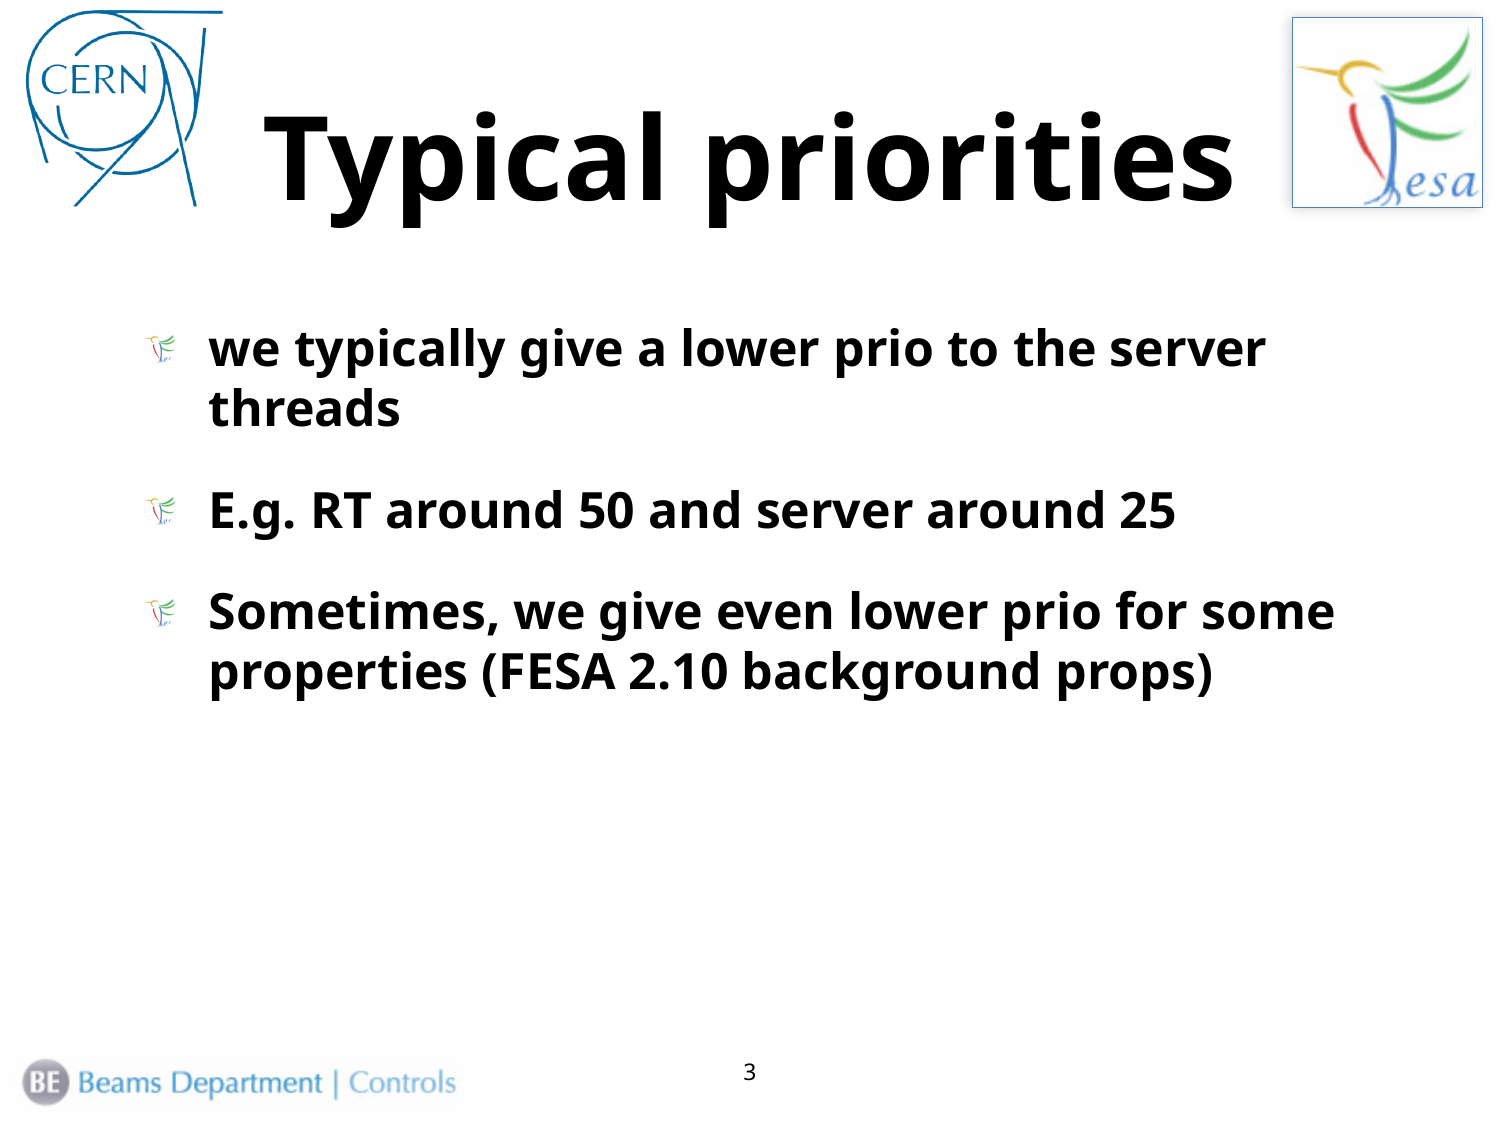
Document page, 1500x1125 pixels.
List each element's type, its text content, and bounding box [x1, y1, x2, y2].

slide_number 3 [687, 1042, 813, 1103]
picture [1372, 18, 1482, 207]
slide_number 8 [33, 1075, 450, 1092]
slide_number 14 [28, 1071, 455, 1097]
picture [142, 592, 178, 628]
picture [142, 490, 178, 526]
title Typical priorities [127, 17, 1372, 290]
list we typically give a lower prio to the server threads E.g. RT around 50 and server around 25 Sometimes, we give even lower prio for some properties (FESA 2.10 background props) [127, 308, 1372, 958]
picture [142, 328, 178, 364]
